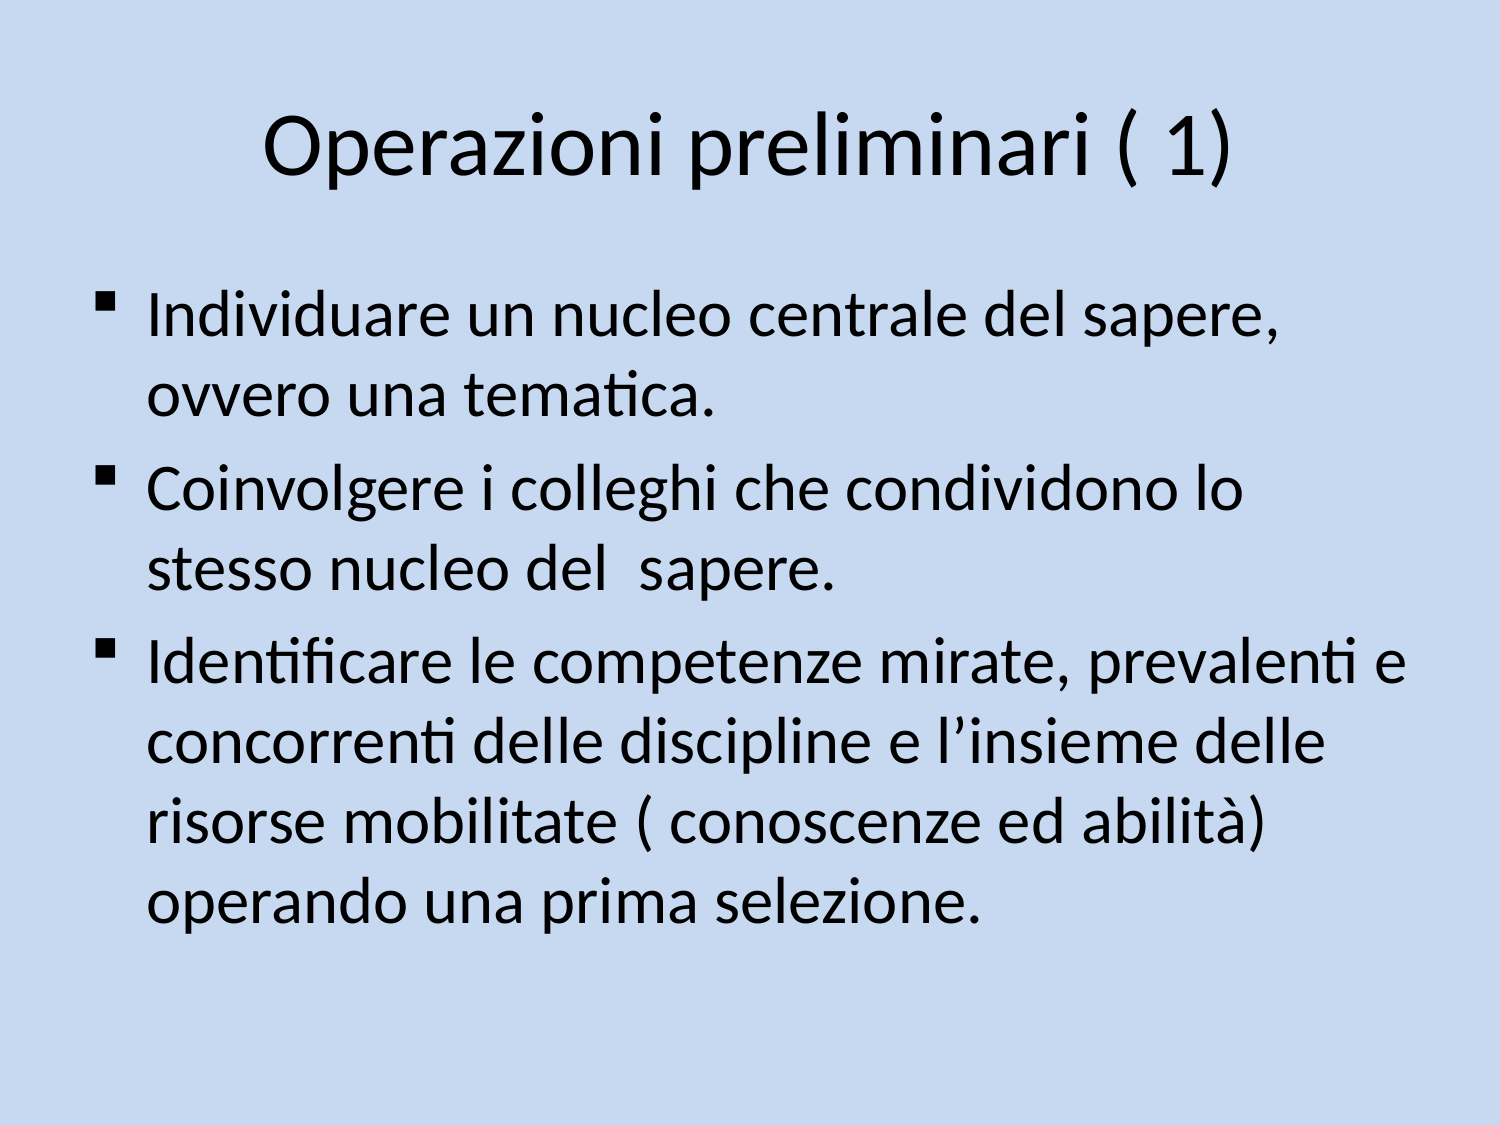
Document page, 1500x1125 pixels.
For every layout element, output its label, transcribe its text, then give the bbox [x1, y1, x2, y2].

title Operazioni preliminari ( 1) [75, 45, 1425, 233]
list Individuare un nucleo centrale del sapere, ovvero una tematica. Coinvolgere i colleghi che condividono lo stesso nucleo del sapere. Identificare le competenze mirate, prevalenti e concorrenti delle discipline e l’insieme delle risorse mobilitate ( conoscenze ed abilità) operando una prima selezione. [75, 262, 1425, 1005]
